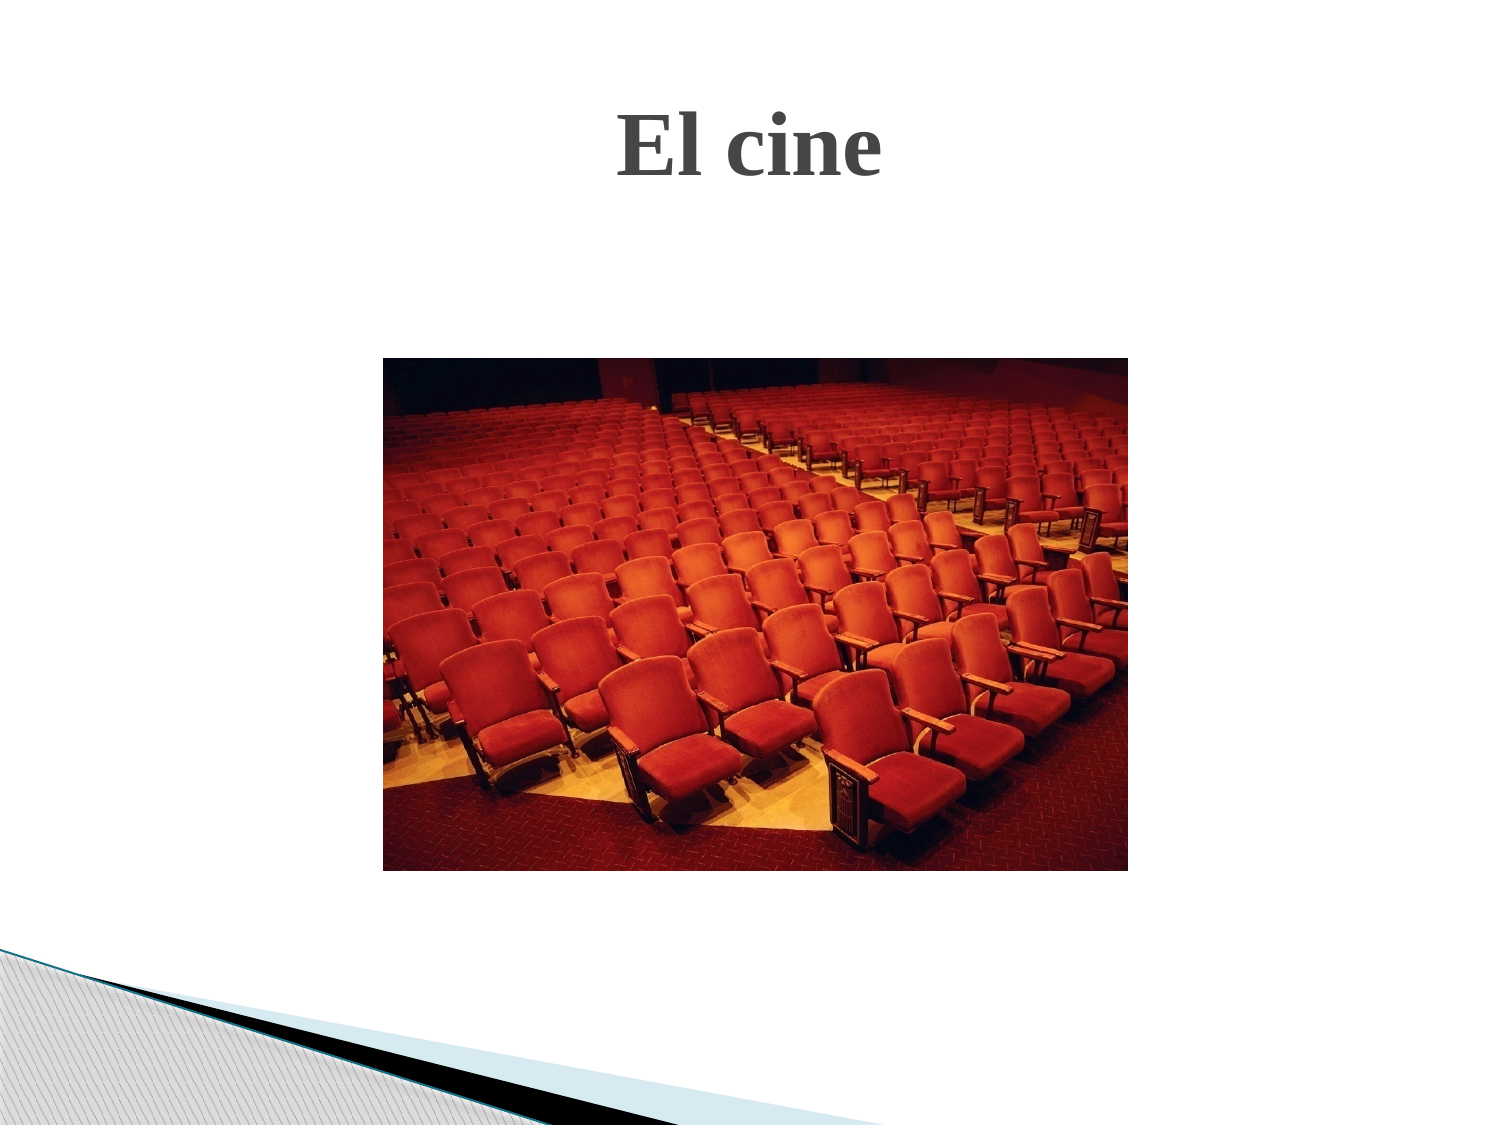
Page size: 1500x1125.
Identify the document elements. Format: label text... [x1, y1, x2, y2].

title El cine [75, 45, 1425, 233]
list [383, 357, 1129, 871]
